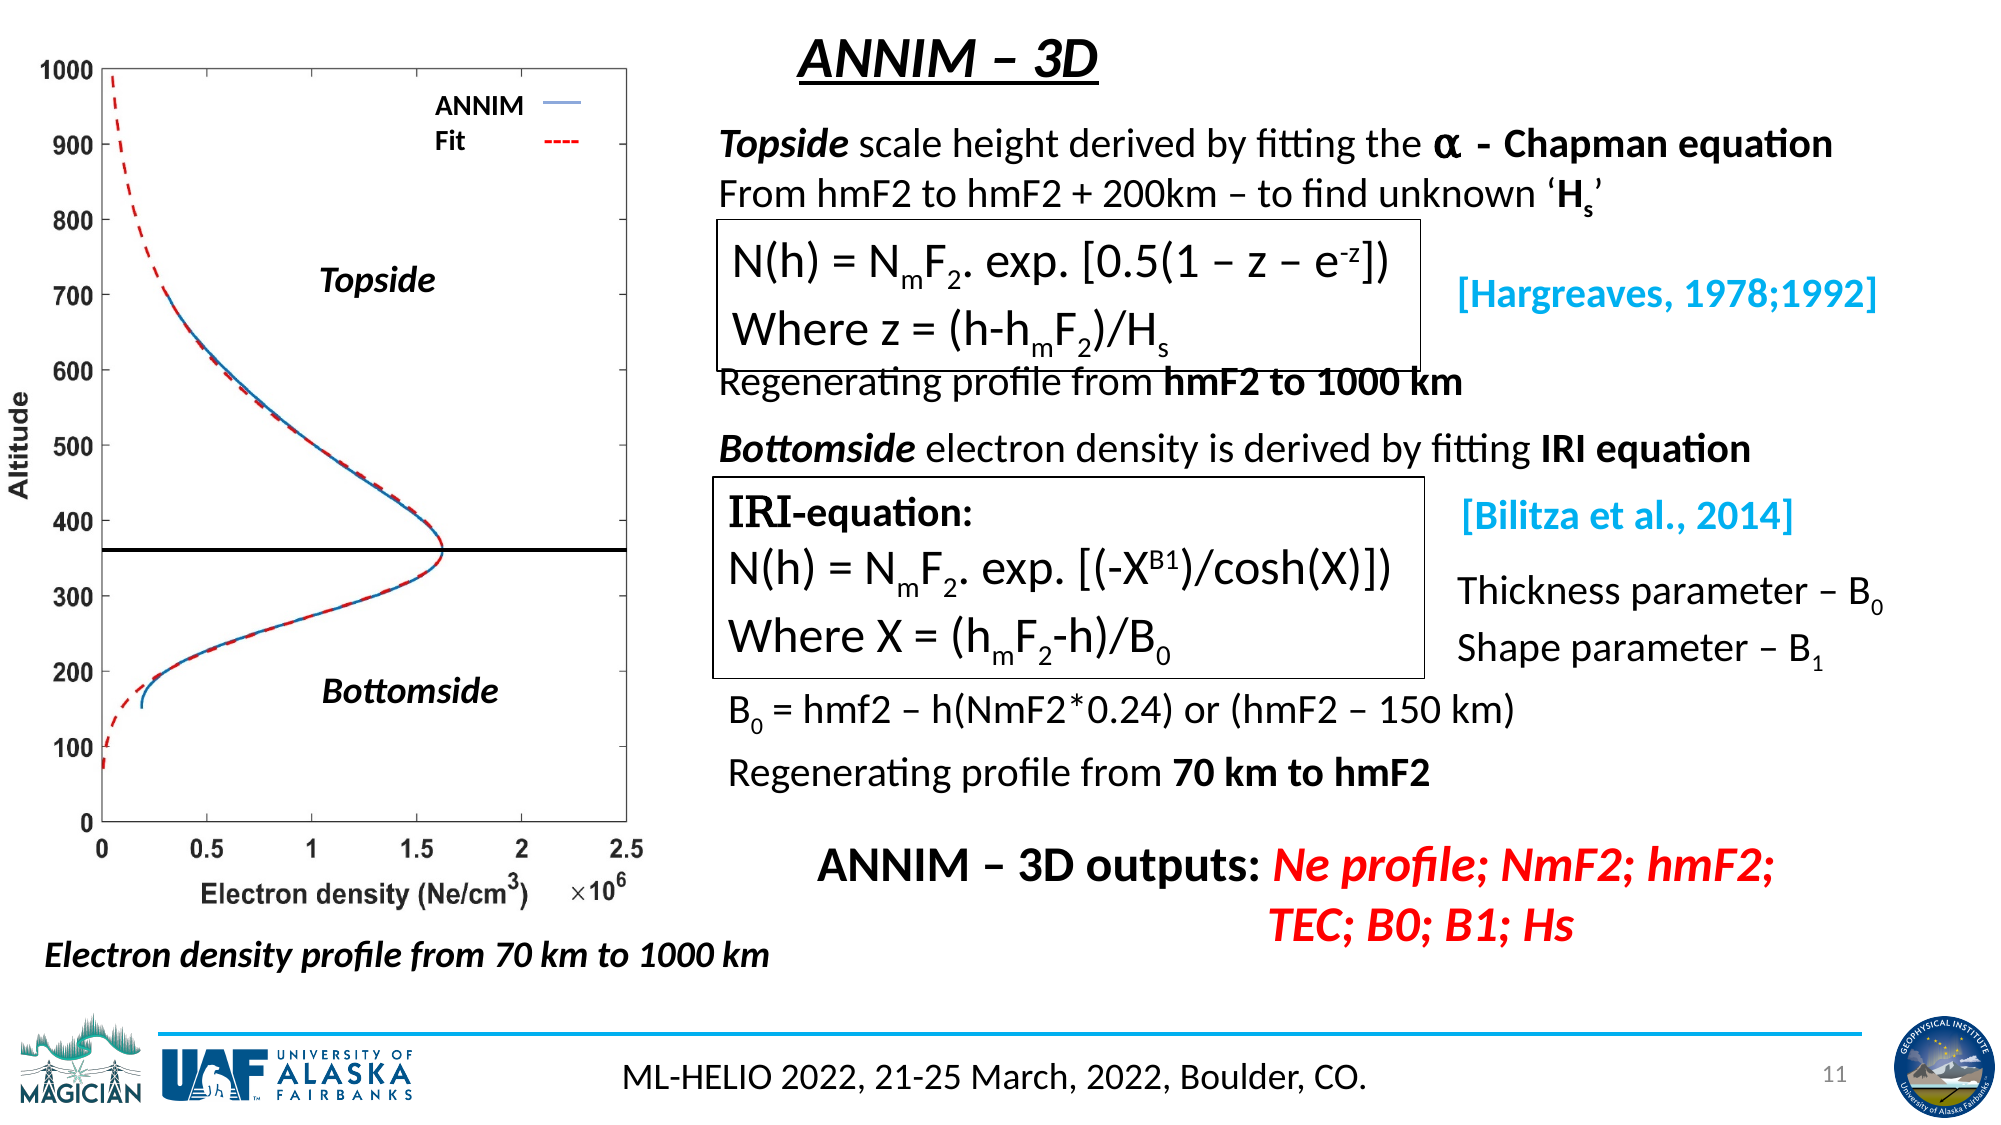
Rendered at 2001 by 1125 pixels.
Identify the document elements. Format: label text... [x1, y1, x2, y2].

text_box IRI-equation: N(h) = NmF2. exp. [(-XB1)/cosh(X)]) Where X = (hmF2-h)/B0 [712, 477, 1425, 679]
picture [0, 1002, 412, 1118]
text_box Regenerating profile from hmF2 to 1000 km [703, 345, 1485, 411]
text_box Bottomside electron density is derived by fitting IRI equation [703, 413, 1788, 479]
text_box B0 = hmf2 – h(NmF2*0.24) or (hmF2 – 150 km) [713, 674, 1537, 747]
text_box [Hargreaves, 1978;1992] [1441, 258, 1898, 324]
text_box ANNIM – 3D [783, 11, 1118, 97]
text_box N(h) = NmF2. exp. [0.5(1 – z – e-z]) Where z = (h-hmF2)/Hs [716, 219, 1421, 345]
picture [0, 0, 692, 924]
slide_number 11 [1425, 1042, 1863, 1103]
text_box Electron density profile from 70 km to 1000 km [29, 922, 796, 983]
text_box Topside scale height derived by fitting the α - Chapman equation From hmF2 to hmF2 + 200km – to find unknown ‘Hs’ [703, 108, 1852, 230]
text_box [Bilitza et al., 2014] [1445, 480, 1812, 546]
text_box Thickness parameter – B0 Shape parameter – B1 [1442, 555, 1906, 685]
text_box Regenerating profile from 70 km to hmF2 [712, 737, 1452, 803]
picture [1894, 1016, 1996, 1118]
text_box ML-HELIO 2022, 21-25 March, 2022, Boulder, CO. [606, 1046, 1425, 1105]
text_box ANNIM – 3D outputs: Ne profile; NmF2; hmF2; TEC; B0; B1; Hs [802, 824, 1812, 960]
